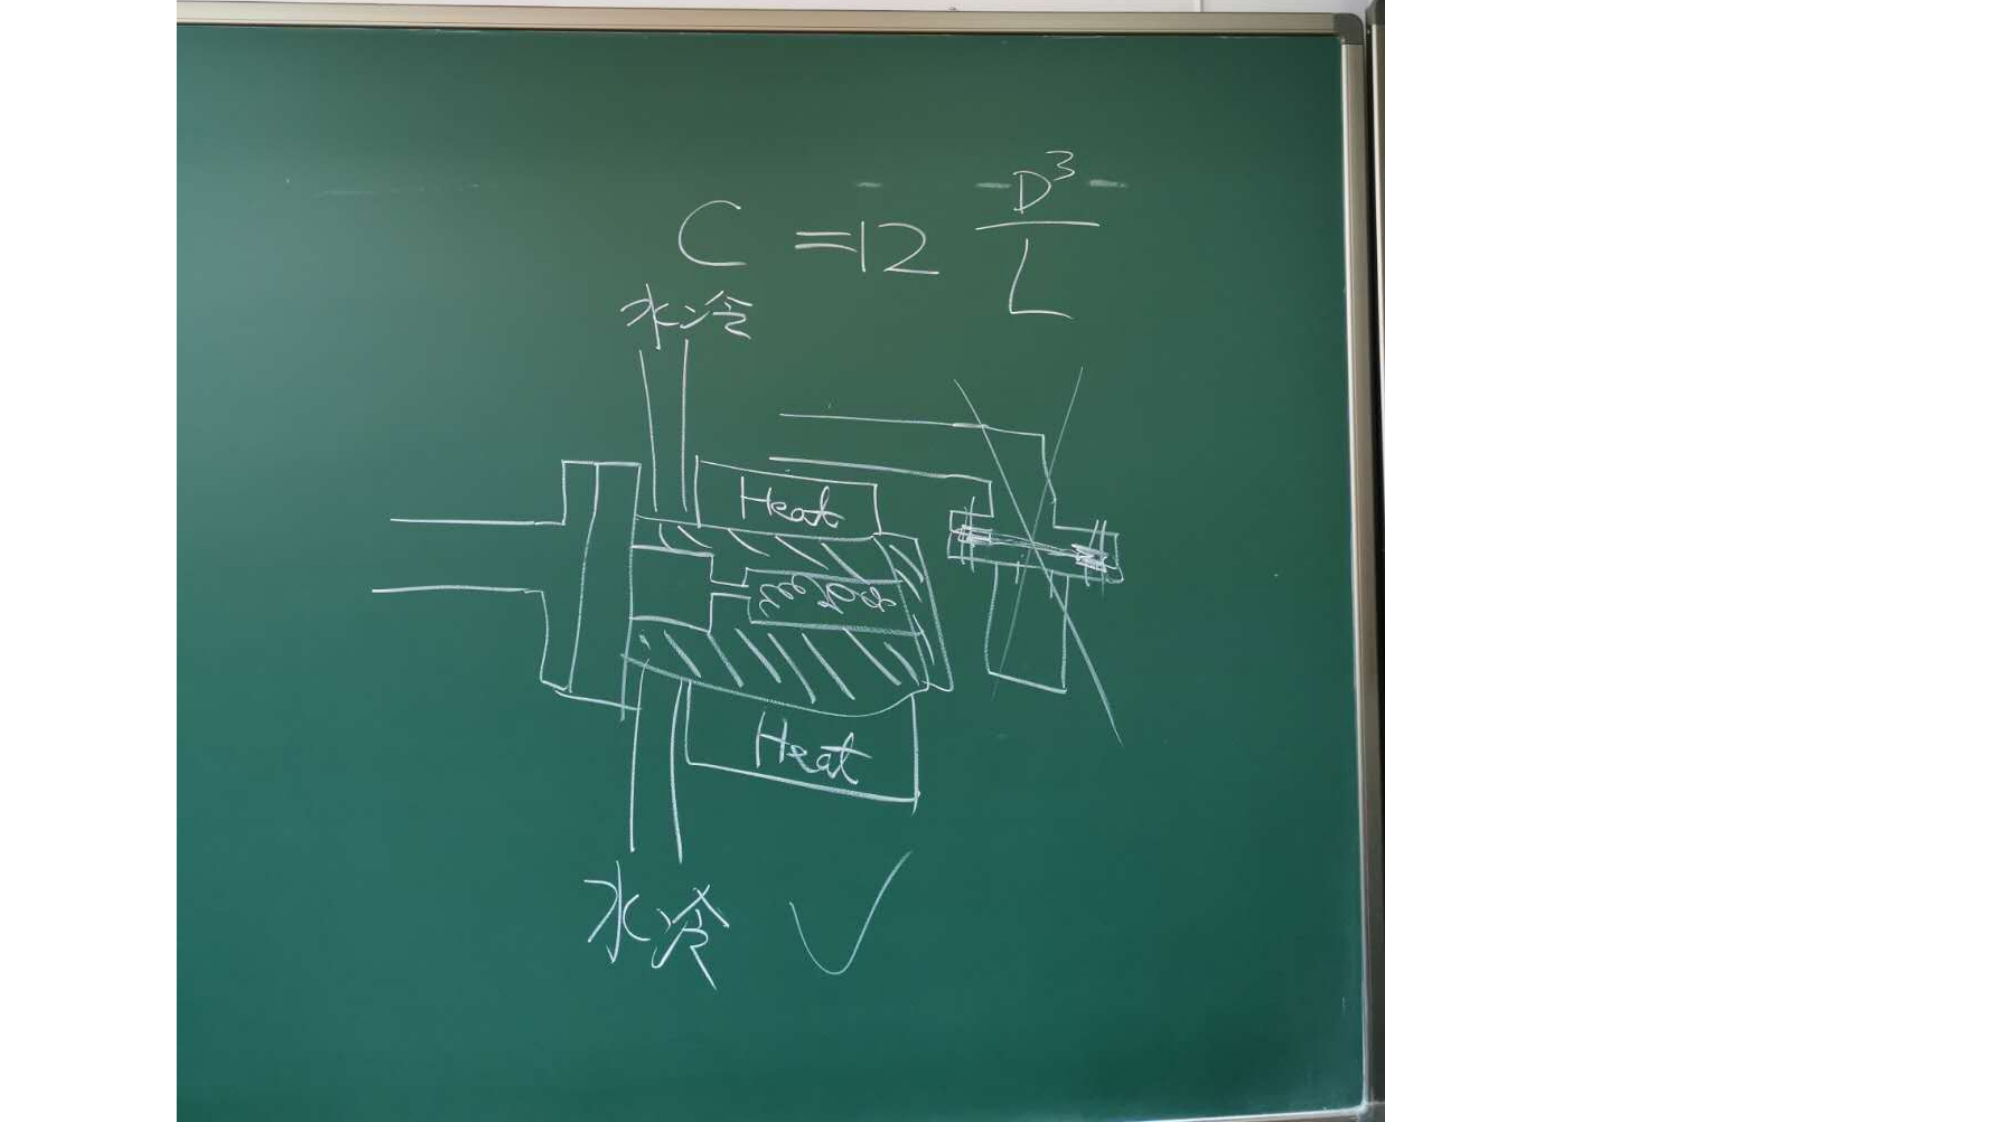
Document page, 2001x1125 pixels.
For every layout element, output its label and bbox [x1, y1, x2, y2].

list [176, 0, 1385, 1123]
